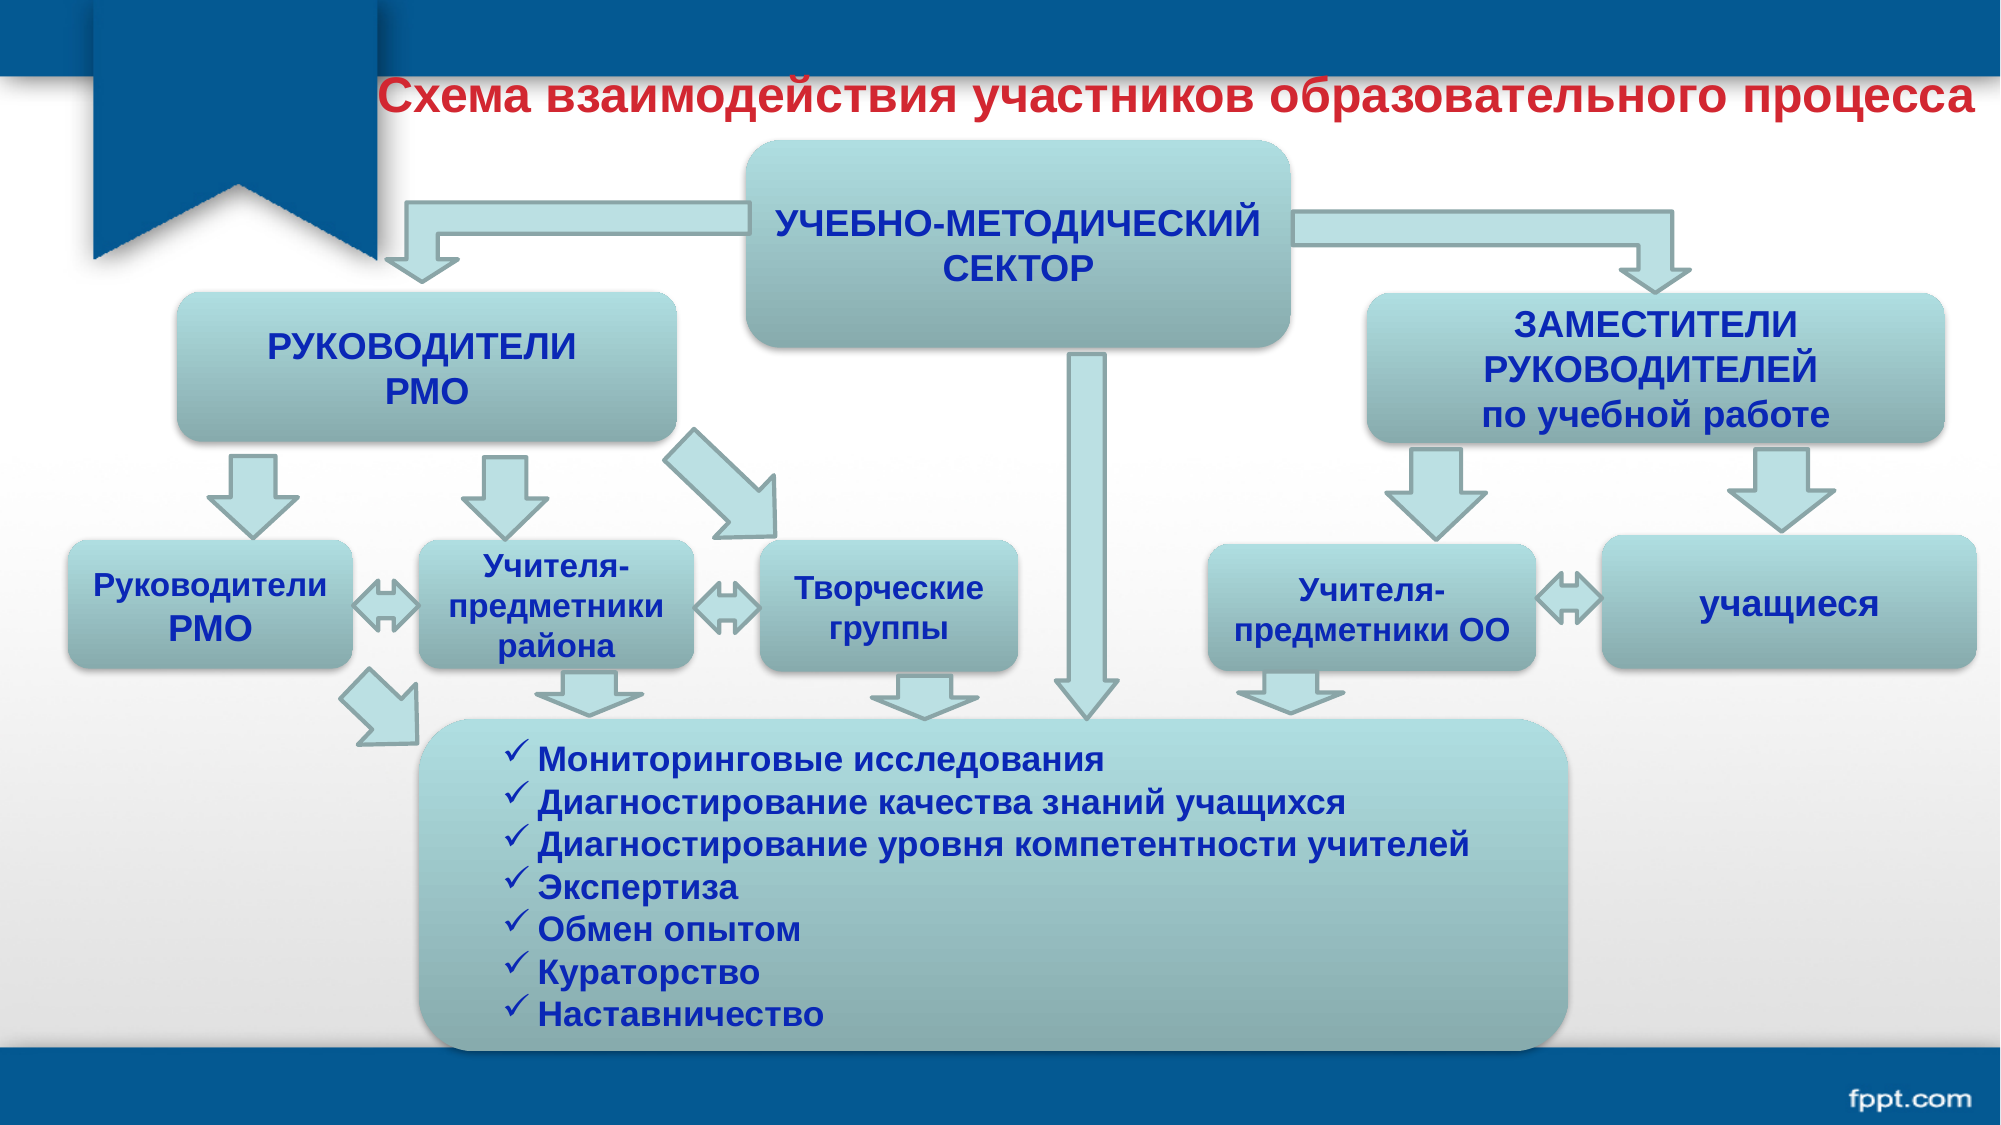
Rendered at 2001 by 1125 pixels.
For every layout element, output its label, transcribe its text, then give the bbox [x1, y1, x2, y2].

text_box [1726, 447, 1837, 534]
text_box учащиеся [1602, 534, 1978, 669]
text_box Учителя-предметники ОО [1208, 544, 1537, 672]
text_box [1053, 351, 1120, 722]
text_box [534, 670, 645, 718]
text_box [1290, 209, 1693, 295]
text_box Руководители РМО [68, 539, 354, 669]
text_box Схема взаимодействия участников образовательного процесса [313, 54, 2000, 130]
text_box УЧЕБНО-МЕТОДИЧЕСКИЙ СЕКТОР [745, 140, 1291, 348]
text_box РУКОВОДИТЕЛИ РМО [177, 291, 678, 442]
text_box [384, 200, 752, 284]
text_box [460, 455, 550, 542]
text_box [206, 453, 300, 541]
text_box [338, 666, 420, 747]
text_box Мониторинговые исследования Диагностирование качества знаний учащихся Диагностирование уровня компетентности учителей Экспертиза Обмен опытом Кураторство Наставничество [418, 719, 1569, 1052]
text_box [661, 426, 778, 540]
text_box Творческие группы [760, 540, 1019, 672]
text_box [350, 578, 422, 633]
text_box [1534, 570, 1605, 626]
picture [0, 0, 2001, 1125]
text_box ЗАМЕСТИТЕЛИ РУКОВОДИТЕЛЕЙ по учебной работе [1366, 292, 1946, 443]
text_box [1235, 669, 1346, 716]
text_box [692, 580, 763, 636]
text_box [869, 673, 980, 722]
text_box [1384, 447, 1489, 542]
text_box Учителя-предметники района [418, 539, 695, 669]
